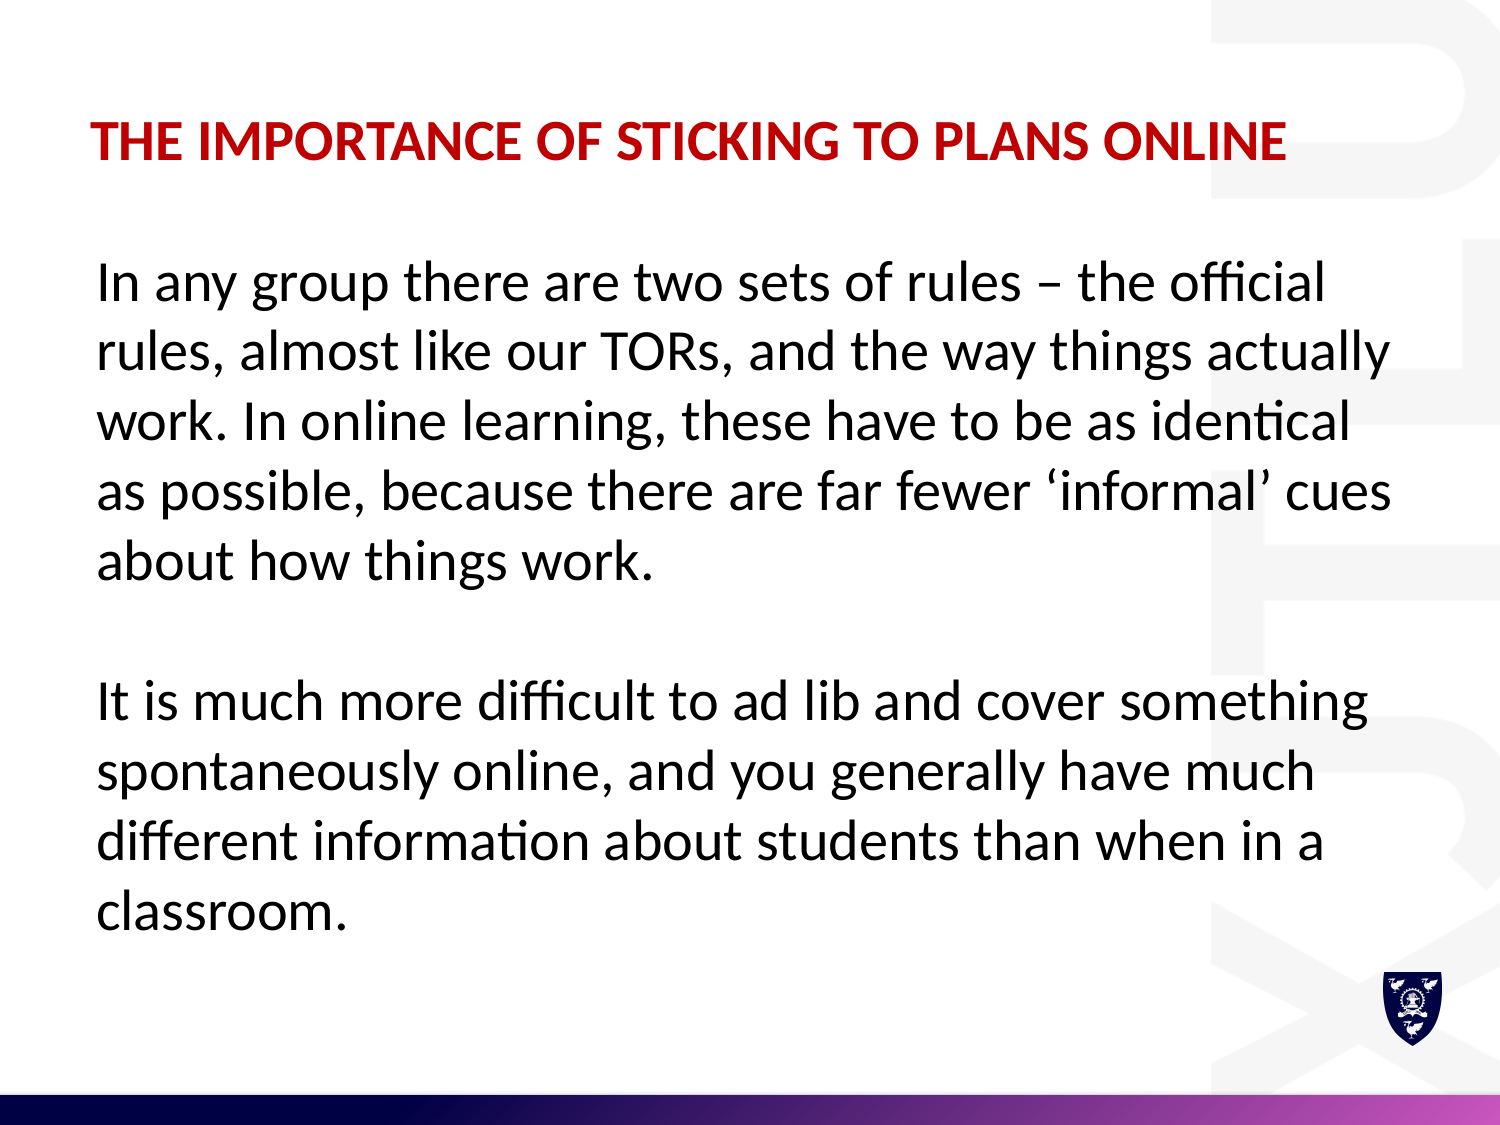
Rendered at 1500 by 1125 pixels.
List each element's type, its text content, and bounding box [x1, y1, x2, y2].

picture [1210, 0, 1500, 1125]
text_box In any group there are two sets of rules – the official rules, almost like our TORs, and the way things actually work. In online learning, these have to be as identical as possible, because there are far fewer ‘informal’ cues about how things work. It is much more difficult to ad lib and cover something spontaneously online, and you generally have much different information about students than when in a classroom. [81, 235, 1205, 1051]
text_box [0, 1094, 1205, 1125]
title The importance of sticking to plans online [75, 43, 1205, 231]
